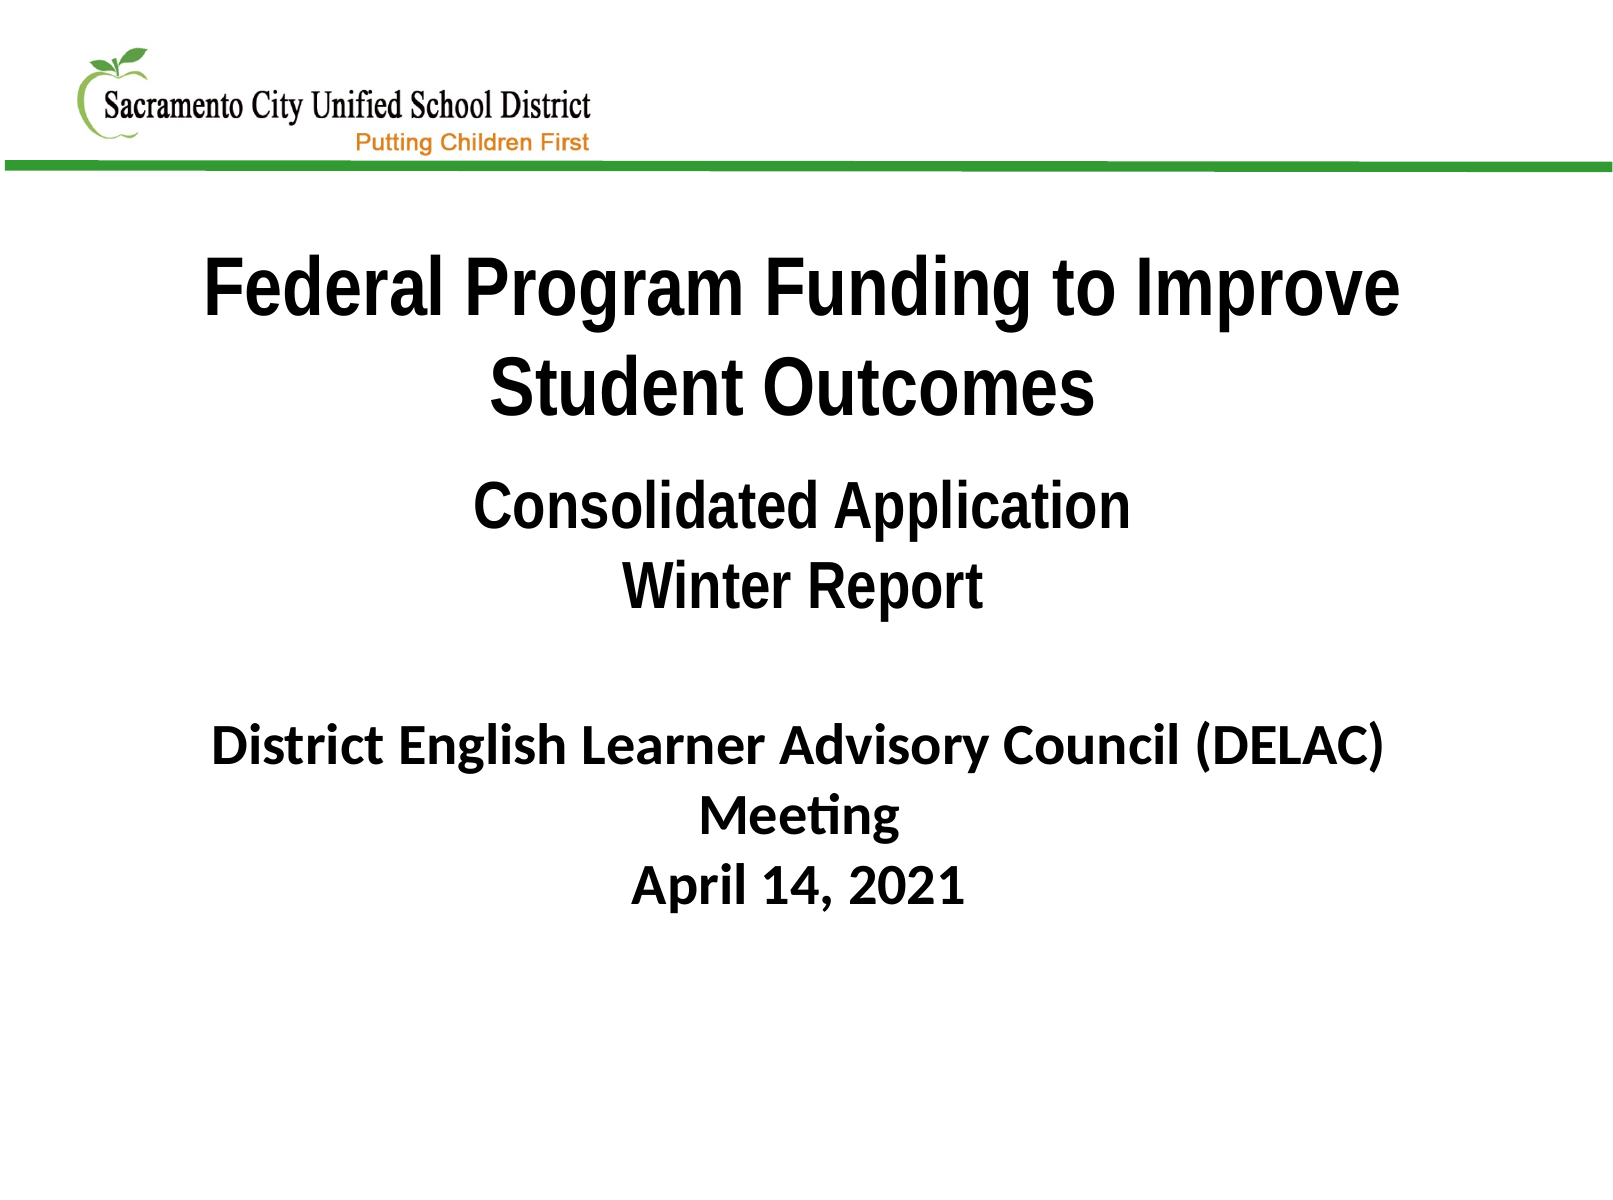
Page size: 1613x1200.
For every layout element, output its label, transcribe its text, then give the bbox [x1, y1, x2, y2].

text_box Federal Program Funding to Improve Student Outcomes Consolidated Application Winter Report [87, 224, 1519, 630]
text_box District English Learner Advisory Council (DELAC) Meeting April 14, 2021 [147, 628, 1451, 994]
picture [24, 28, 603, 160]
